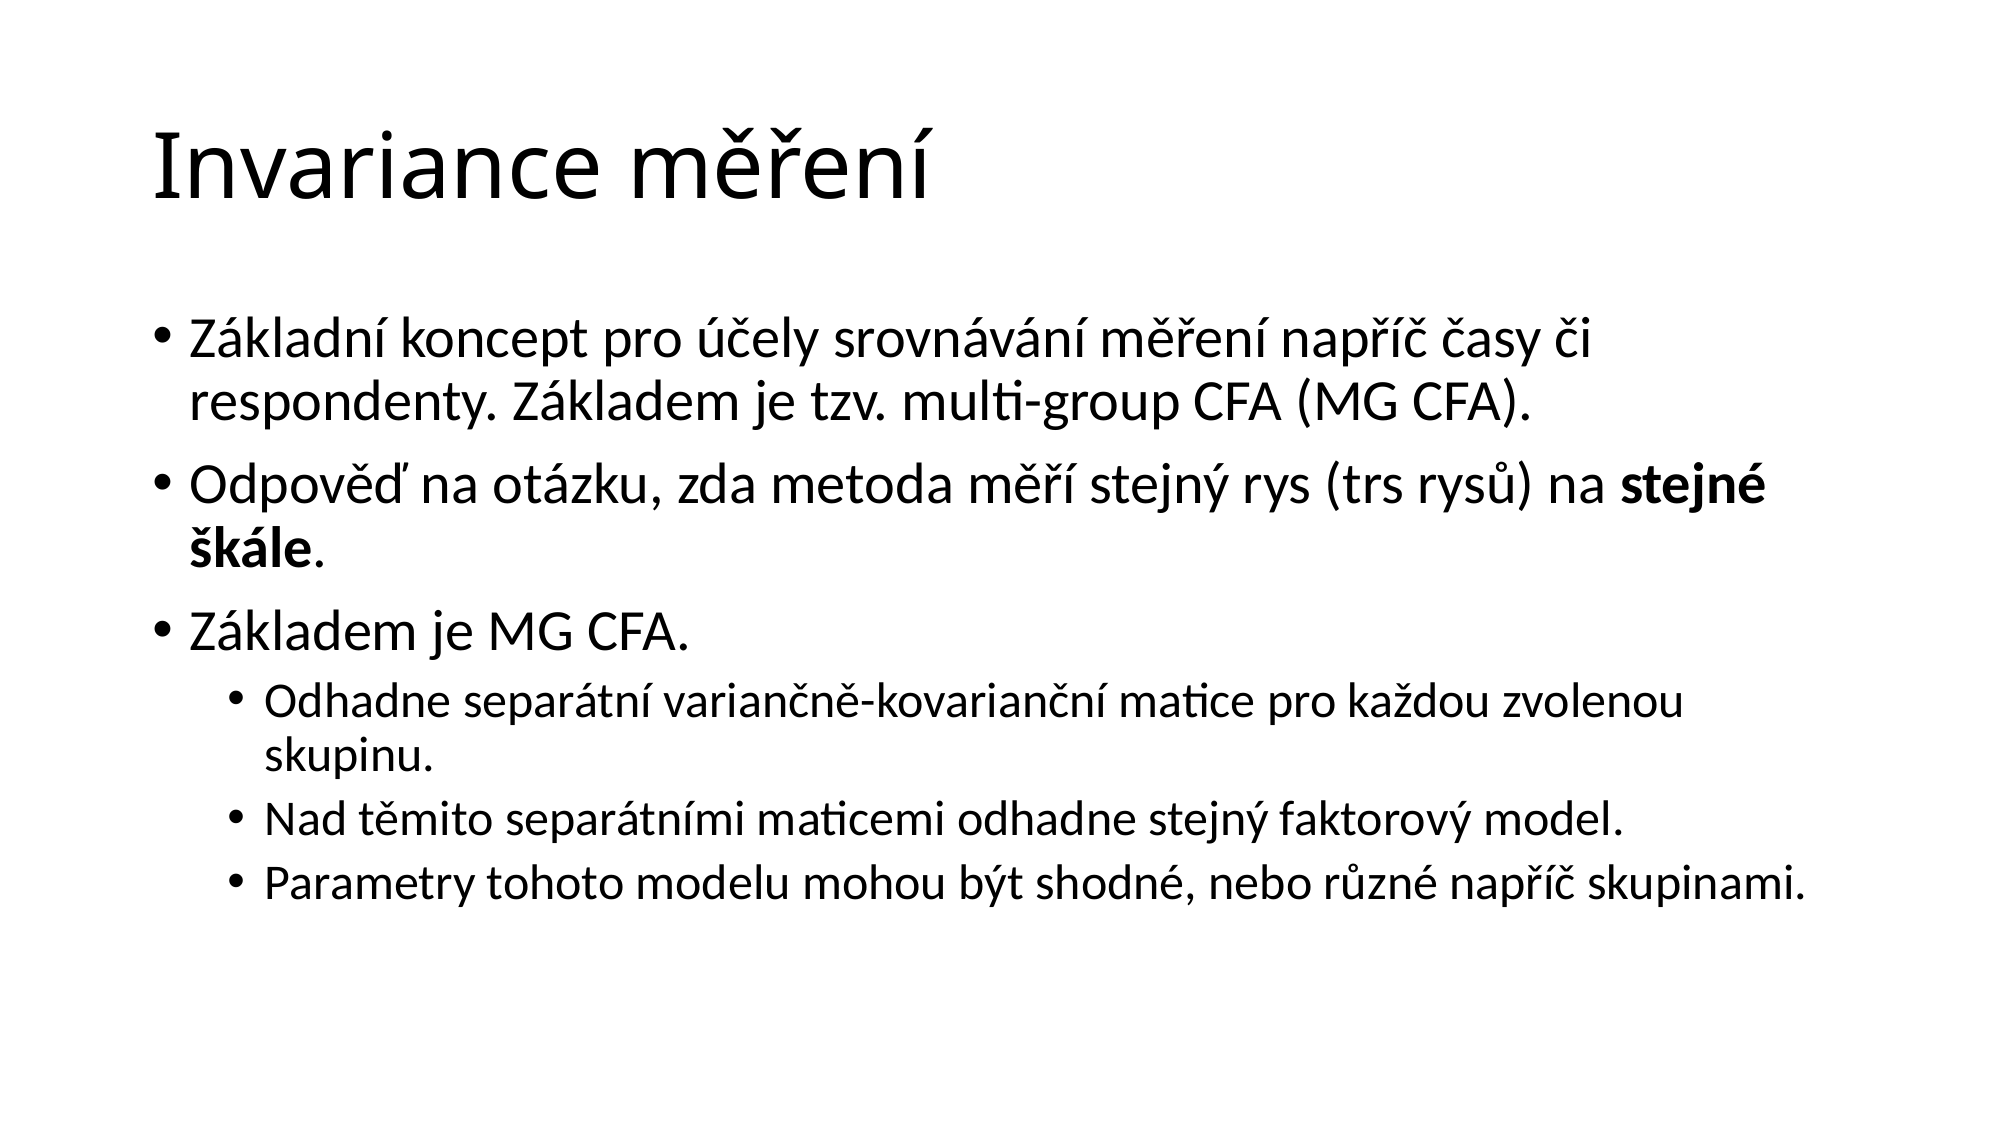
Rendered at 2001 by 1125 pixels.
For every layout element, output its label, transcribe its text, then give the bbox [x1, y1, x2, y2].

list Základní koncept pro účely srovnávání měření napříč časy či respondenty. Základem je tzv. multi-group CFA (MG CFA). Odpověď na otázku, zda metoda měří stejný rys (trs rysů) na stejné škále. Základem je MG CFA. Odhadne separátní variančně-kovarianční matice pro každou zvolenou skupinu. Nad těmito separátními maticemi odhadne stejný faktorový model. Parametry tohoto modelu mohou být shodné, nebo různé napříč skupinami. [137, 299, 1863, 1014]
title Invariance měření [137, 59, 1863, 278]
